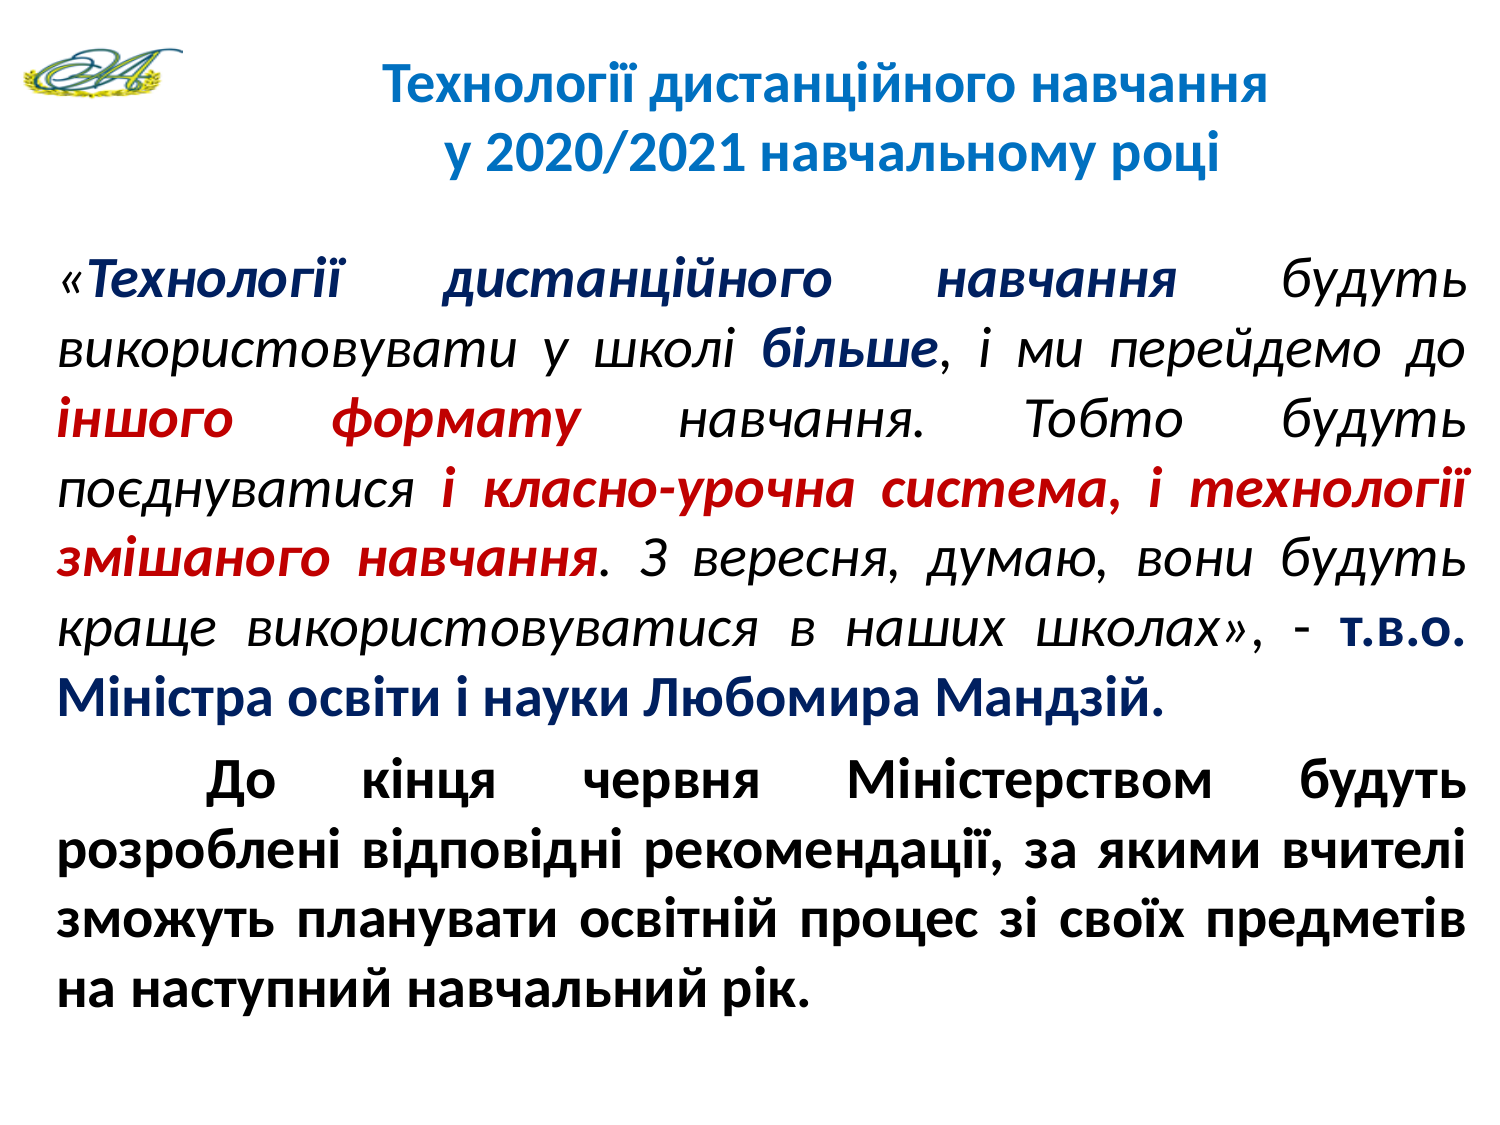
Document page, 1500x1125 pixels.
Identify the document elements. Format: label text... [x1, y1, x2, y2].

list «Технології дистанційного навчання будуть використовувати у школі більше, і ми перейдемо до іншого формату навчання. Тобто будуть поєднуватися і класно-урочна система, і технології змішаного навчання. З вересня, думаю, вони будуть краще використовуватися в наших школах», - т.в.о. Міністра освіти і науки Любомира Мандзій. До кінця червня Міністерством будуть розроблені відповідні рекомендації, за якими вчителі зможуть планувати освітній процес зі своїх предметів на наступний навчальний рік. [41, 231, 1483, 1059]
picture [17, 30, 184, 126]
title Технології дистанційного навчання у 2020/2021 навчальному році [206, 30, 1459, 197]
